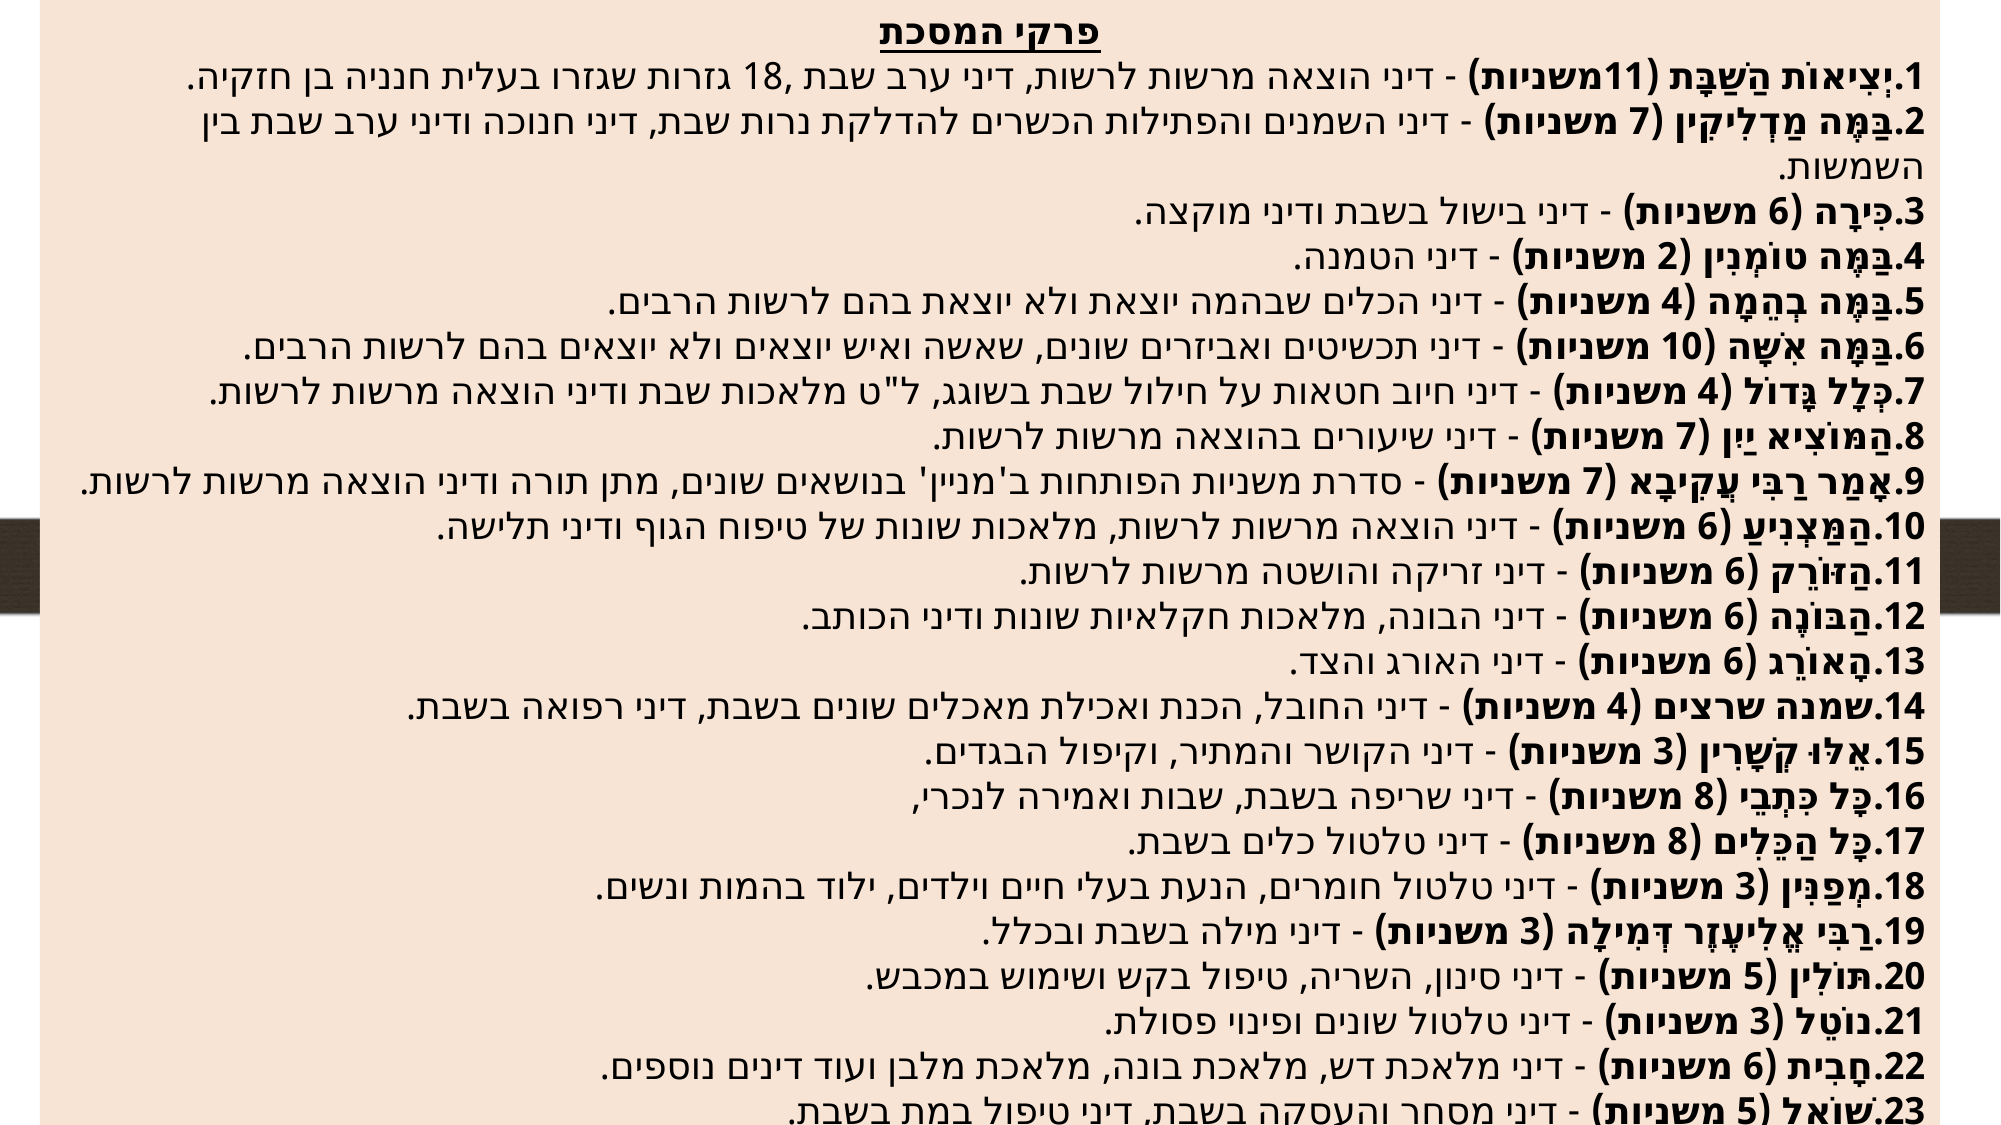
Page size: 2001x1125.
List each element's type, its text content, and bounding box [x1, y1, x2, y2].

picture [0, 0, 39, 1125]
text_box פרקי המסכת יְצִיאוֹת הַשַׁבָּת (11משניות) - דיני הוצאה מרשות לרשות, דיני ערב שבת ,18 גזרות שגזרו בעלית חנניה בן חזקיה. בַּמֶּה מַדְלִיקִין (7 משניות) - דיני השמנים והפתילות הכשרים להדלקת נרות שבת, דיני חנוכה ודיני ערב שבת בין השמשות. כִּירָה (6 משניות) - דיני בישול בשבת ודיני מוקצה. בַּמֶּה טוֹמְנִין (2 משניות) - דיני הטמנה. בַּמֶּה בְהֵמָה (4 משניות) - דיני הכלים שבהמה יוצאת ולא יוצאת בהם לרשות הרבים. בַּמָּה אִשָּׁה (10 משניות) - דיני תכשיטים ואביזרים שונים, שאשה ואיש יוצאים ולא יוצאים בהם לרשות הרבים. כְּלָל גָּדוֹל (4 משניות) - דיני חיוב חטאות על חילול שבת בשוגג, ל"ט מלאכות שבת ודיני הוצאה מרשות לרשות. הַמּוֹצִיא יַיִן (7 משניות) - דיני שיעורים בהוצאה מרשות לרשות. אָמַר רַבִּי עֲקִיבָא (7 משניות) - סדרת משניות הפותחות ב'מניין' בנושאים שונים, מתן תורה ודיני הוצאה מרשות לרשות. הַמַּצְנִיעַ (6 משניות) - דיני הוצאה מרשות לרשות, מלאכות שונות של טיפוח הגוף ודיני תלישה. הַזּוֹרֵק (6 משניות) - דיני זריקה והושטה מרשות לרשות. הַבּוֹנֶה (6 משניות) - דיני הבונה, מלאכות חקלאיות שונות ודיני הכותב. הָאוֹרֵג (6 משניות) - דיני האורג והצד. שמנה שרצים (4 משניות) - דיני החובל, הכנת ואכילת מאכלים שונים בשבת, דיני רפואה בשבת. אֵלּוּ קְשָׁרִין (3 משניות) - דיני הקושר והמתיר, וקיפול הבגדים. כָּל כִּתְבֵי (8 משניות) - דיני שריפה בשבת, שבות ואמירה לנכרי, כָּל הַכֵּלִים (8 משניות) - דיני טלטול כלים בשבת. מְפַנִּין (3 משניות) - דיני טלטול חומרים, הנעת בעלי חיים וילדים, ילוד בהמות ונשים. רַבִּי אֱלִיעֶזֶר דְּמִילָה (3 משניות) - דיני מילה בשבת ובכלל. תּוֹלִין (5 משניות) - דיני סינון, השריה, טיפול בקש ושימוש במכבש. נוֹטֵל (3 משניות) - דיני טלטול שונים ופינוי פסולת. חָבִית (6 משניות) - דיני מלאכת דש, מלאכת בונה, מלאכת מלבן ועוד דינים נוספים. שׁוֹאֵל (5 משניות) - דיני מסחר והעסקה בשבת, דיני טיפול במת בשבת. מִי שֶׁהֶחְשִׁיךְ (5 משניות) - דינים שונים. [39, 0, 1940, 1125]
picture [1940, 0, 2001, 1125]
